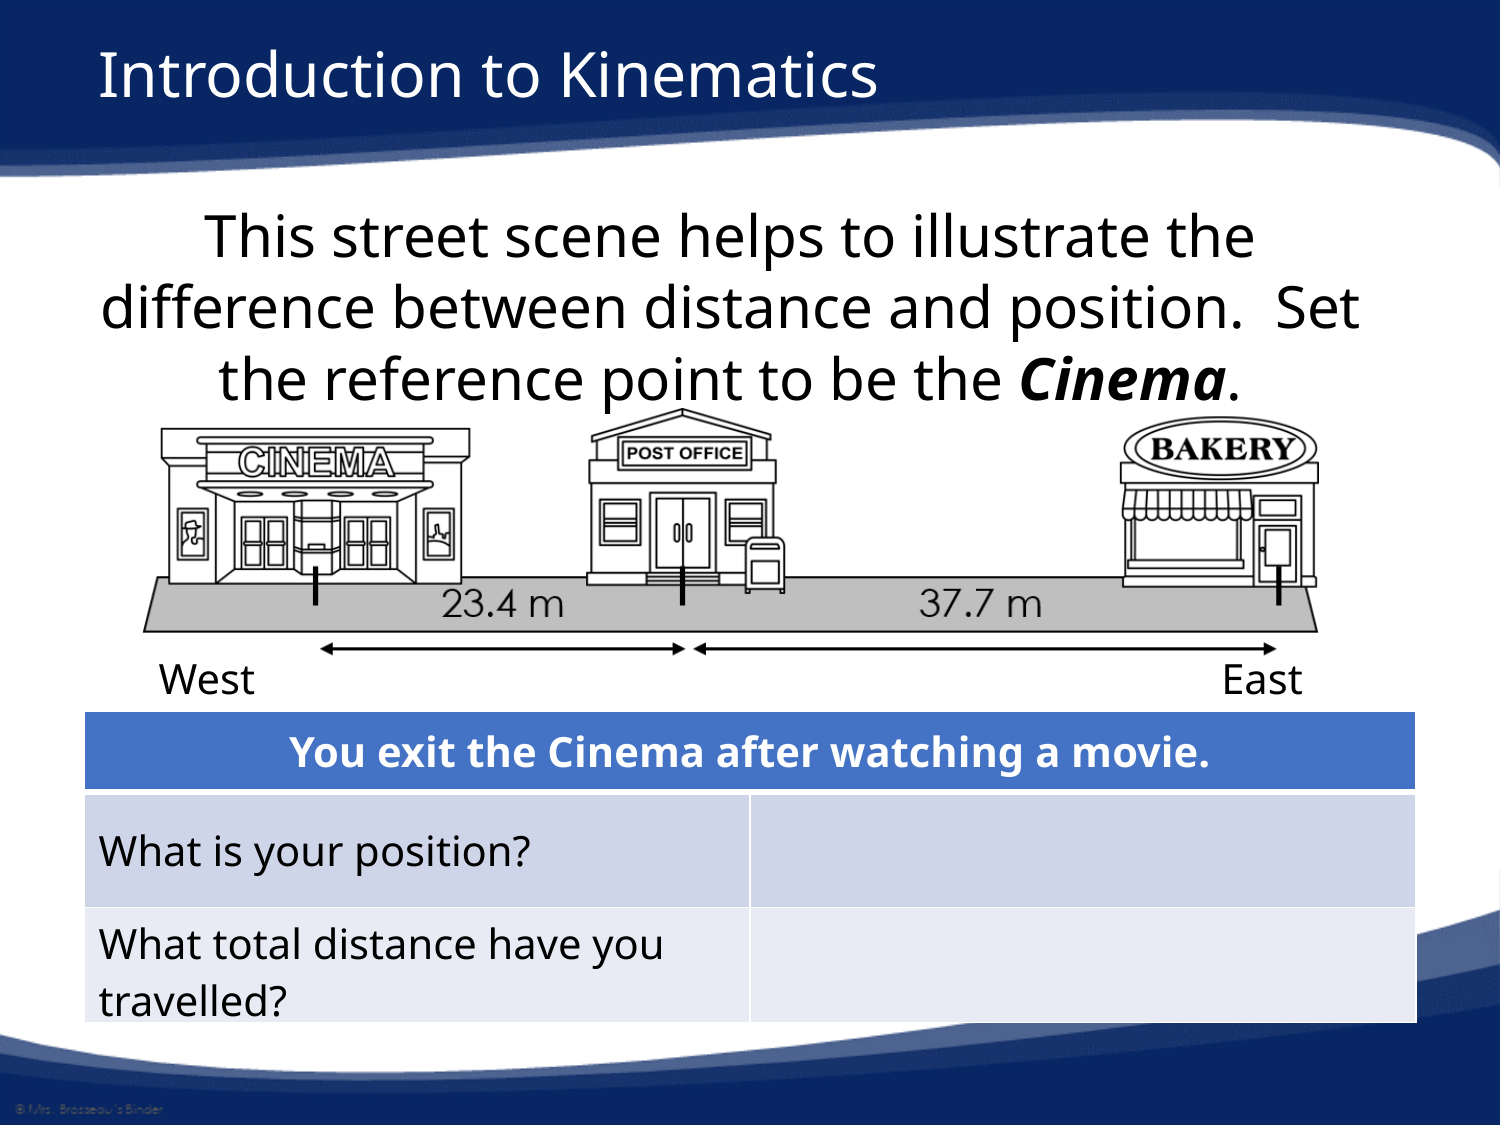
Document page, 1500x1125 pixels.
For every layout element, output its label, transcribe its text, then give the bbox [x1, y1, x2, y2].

text_box East [1206, 663, 1318, 710]
title Introduction to Kinematics [83, 18, 1378, 136]
picture [0, 0, 1500, 1125]
text_box West [144, 663, 271, 710]
list This street scene helps to illustrate the difference between distance and position. Set the reference point to be the Cinema. [83, 193, 1378, 710]
